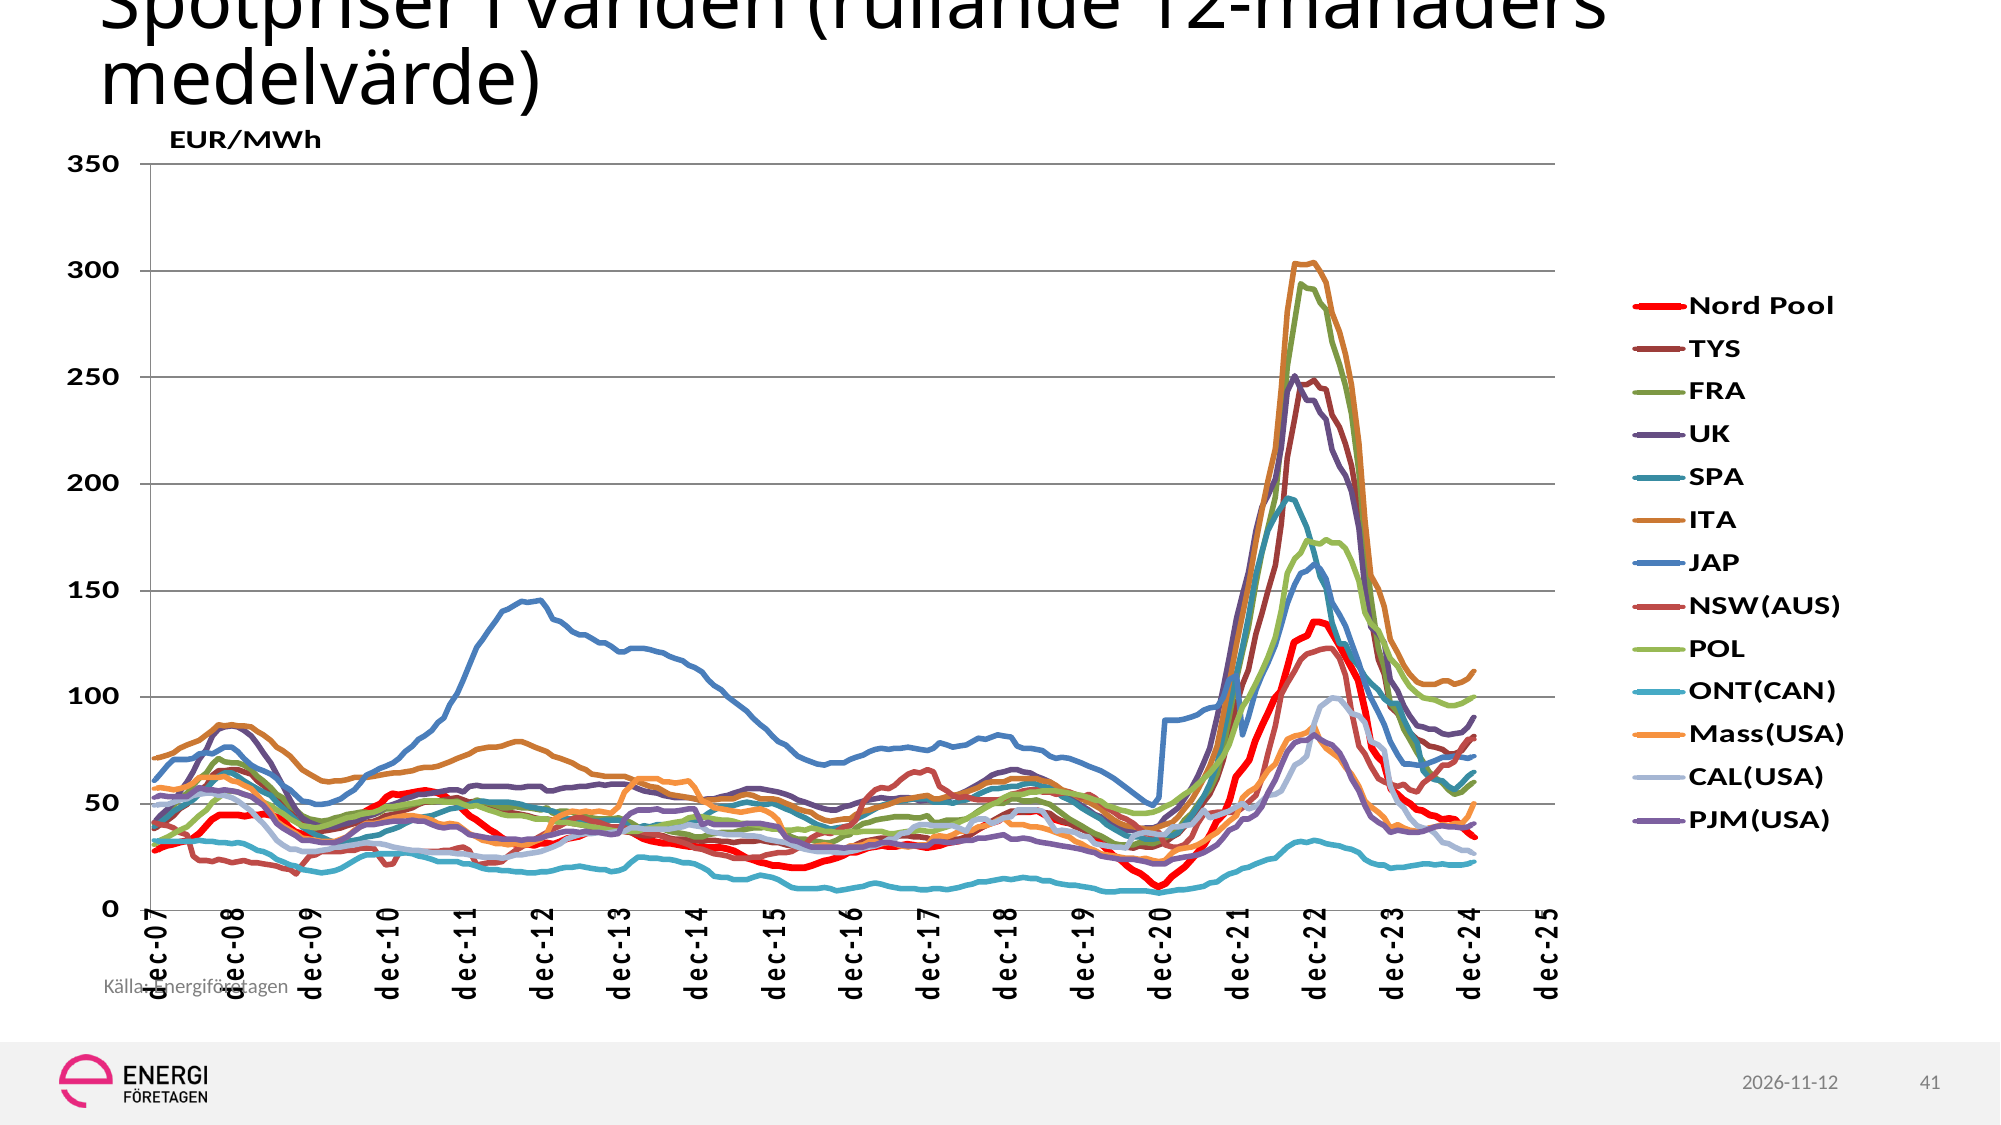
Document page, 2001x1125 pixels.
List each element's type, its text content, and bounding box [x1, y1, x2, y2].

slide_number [1742, 1068, 1854, 1099]
title Spotpriser i världen (rullande 12-månaders medelvärde) [99, 30, 1900, 120]
picture [59, 1054, 207, 1108]
picture [39, 108, 1881, 1018]
slide_number 41 [1882, 1068, 1941, 1099]
